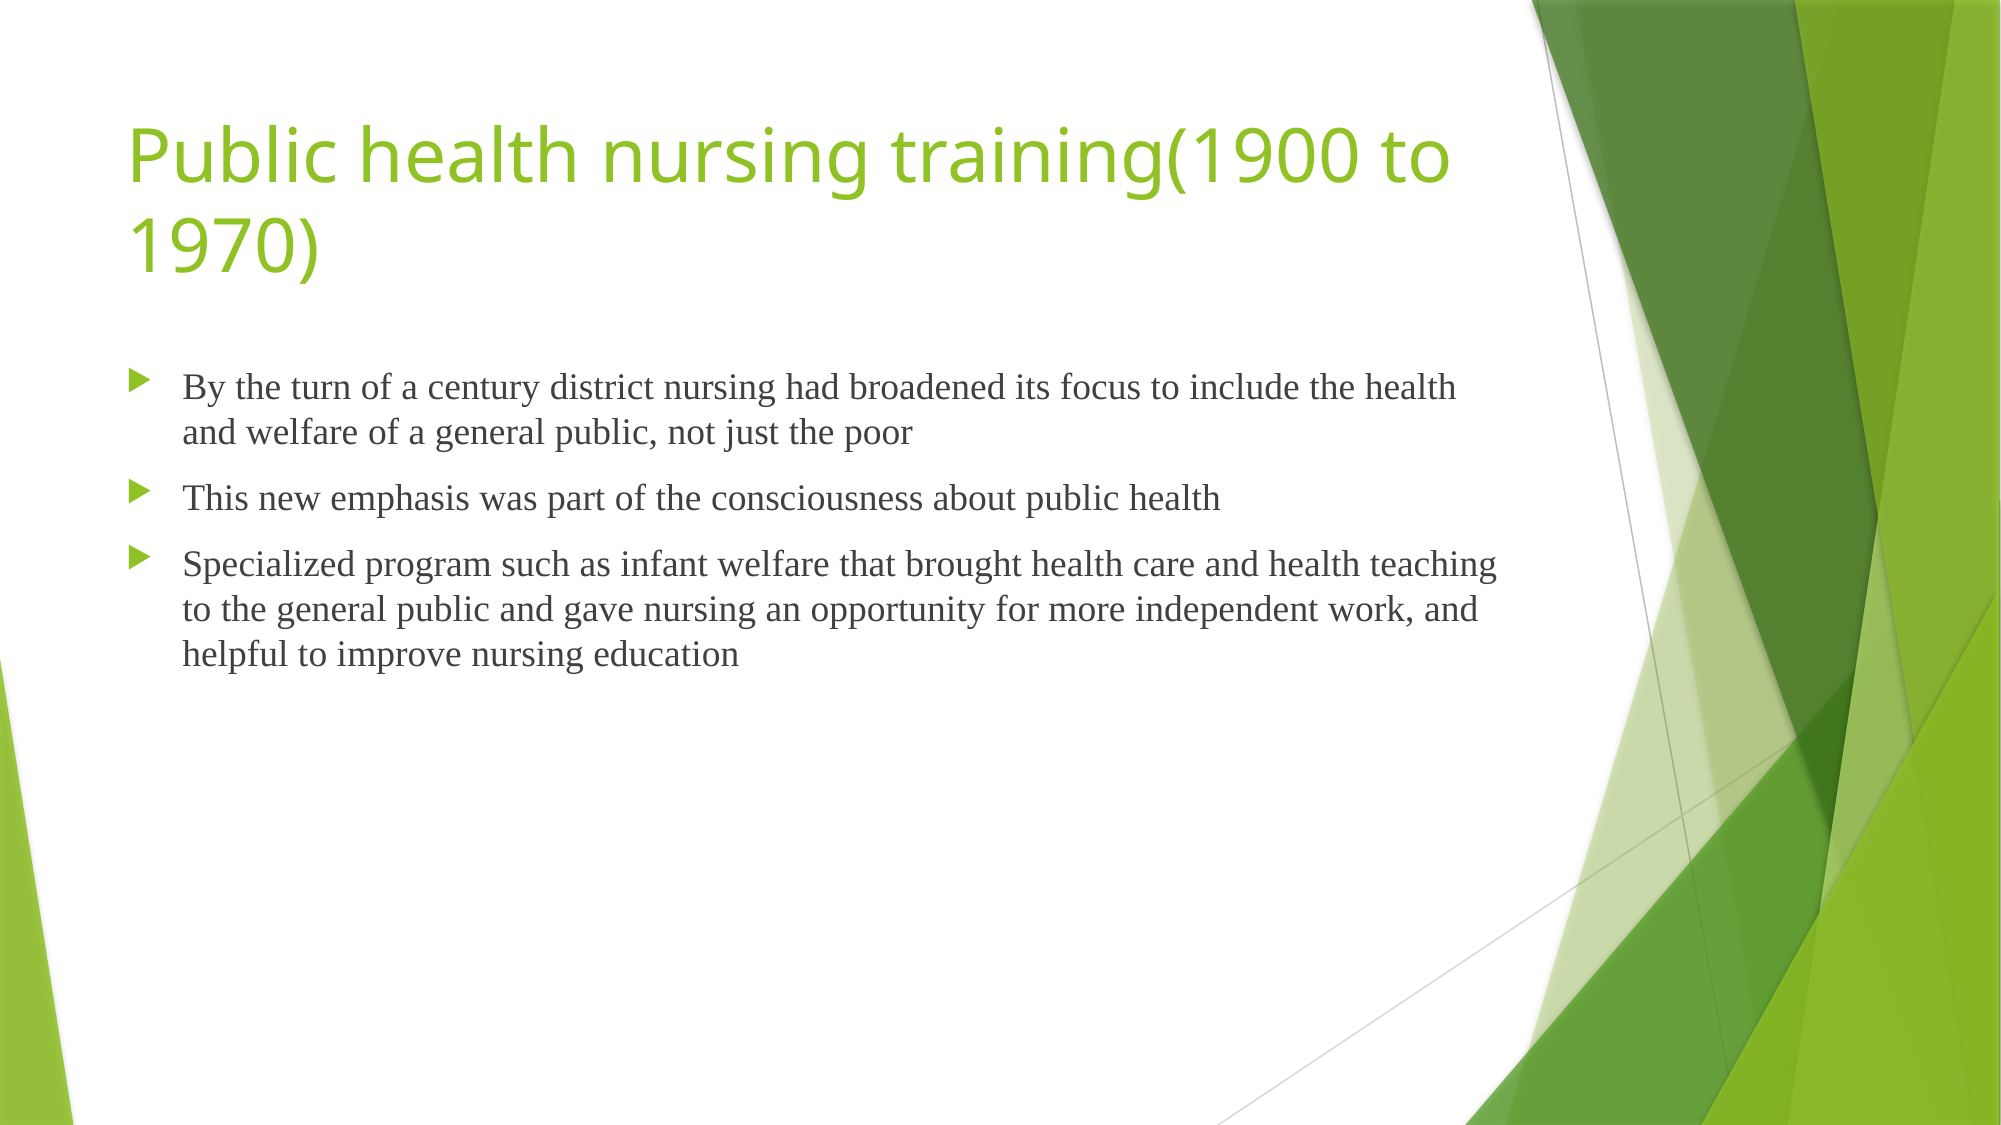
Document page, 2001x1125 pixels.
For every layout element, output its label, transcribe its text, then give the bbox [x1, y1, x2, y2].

title Public health nursing training(1900 to 1970) [111, 99, 1522, 317]
list By the turn of a century district nursing had broadened its focus to include the health and welfare of a general public, not just the poor This new emphasis was part of the consciousness about public health Specialized program such as infant welfare that brought health care and health teaching to the general public and gave nursing an opportunity for more independent work, and helpful to improve nursing education [111, 354, 1522, 992]
